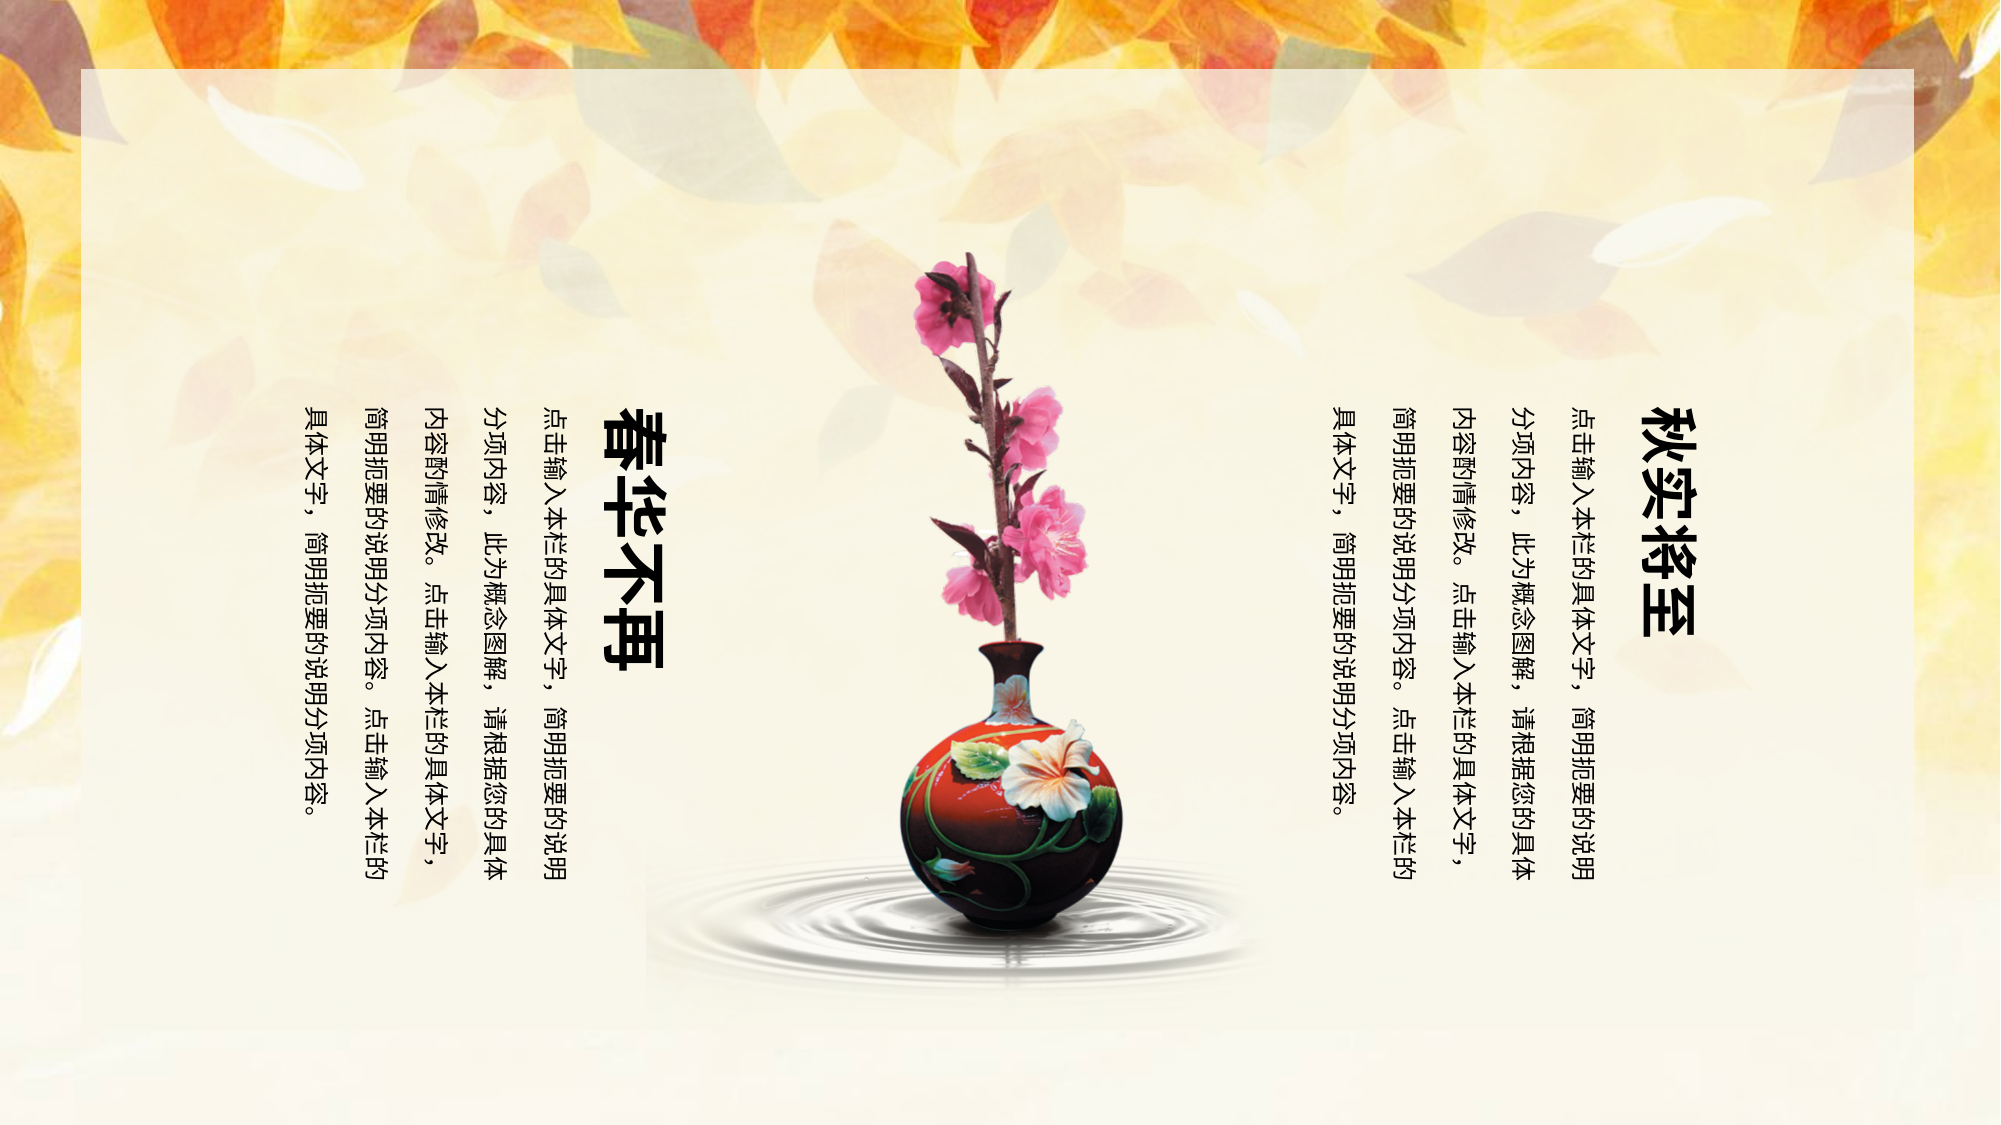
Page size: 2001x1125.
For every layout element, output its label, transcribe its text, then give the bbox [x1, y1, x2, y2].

text_box 点击输入本栏的具体文字，简明扼要的说明分项内容，此为概念图解，请根据您的具体内容酌情修改。点击输入本栏的具体文字，简明扼要的说明分项内容。点击输入本栏的具体文字，简明扼要的说明分项内容。 [1321, 391, 1637, 915]
text_box 春华不再 [573, 391, 646, 741]
text_box 秋实将至 [1611, 391, 1713, 689]
picture [0, 0, 2001, 1125]
text_box 点击输入本栏的具体文字，简明扼要的说明分项内容，此为概念图解，请根据您的具体内容酌情修改。点击输入本栏的具体文字，简明扼要的说明分项内容。点击输入本栏的具体文字，简明扼要的说明分项内容。 [275, 391, 610, 915]
